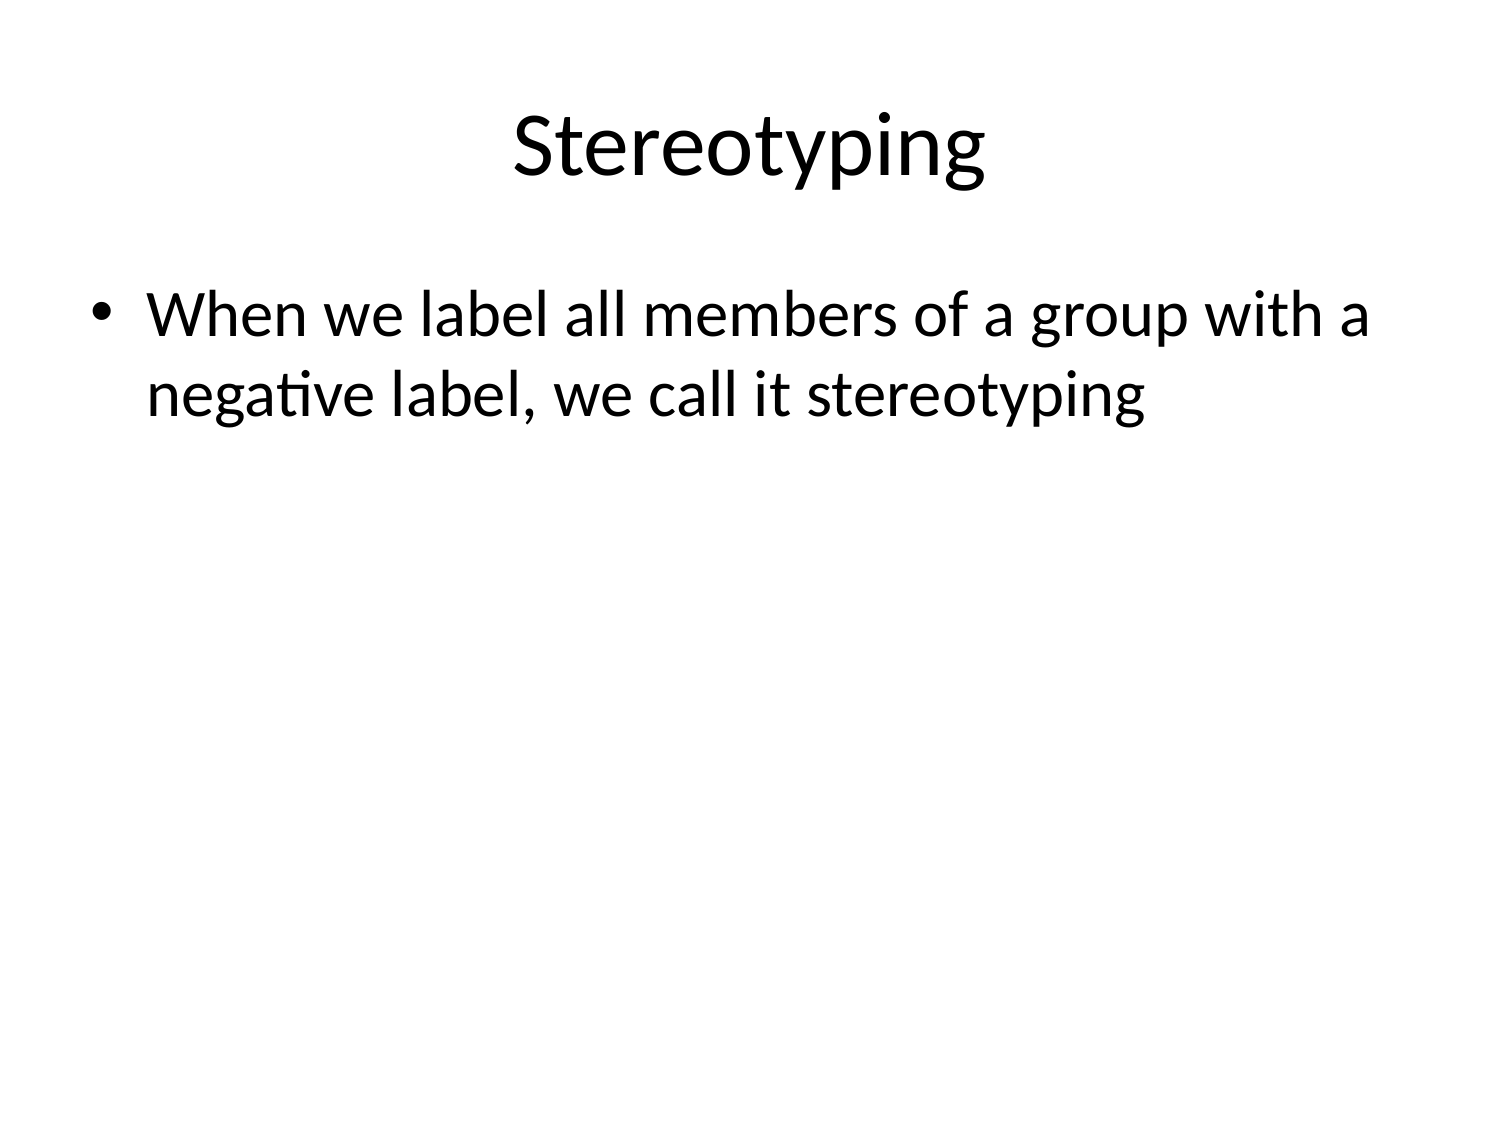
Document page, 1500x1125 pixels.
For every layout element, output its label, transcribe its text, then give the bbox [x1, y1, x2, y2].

list When we label all members of a group with a negative label, we call it stereotyping [75, 262, 1425, 1005]
title Stereotyping [75, 45, 1425, 233]
